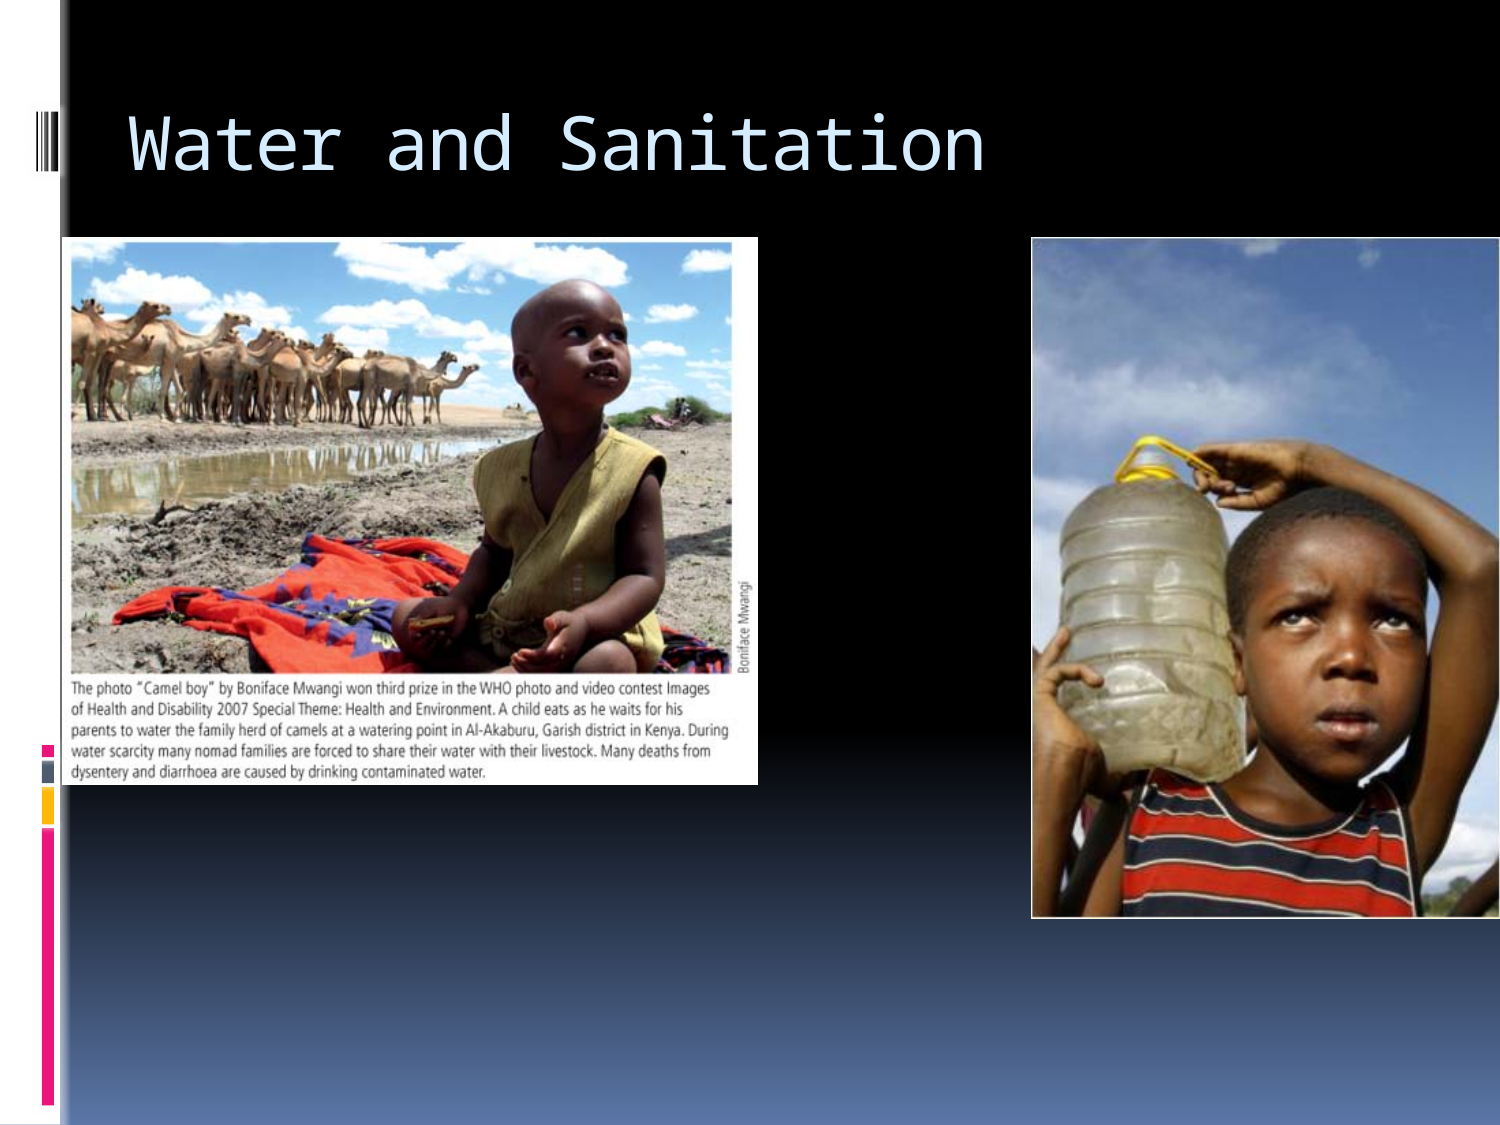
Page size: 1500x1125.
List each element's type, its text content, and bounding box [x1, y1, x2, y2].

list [1030, 236, 1500, 920]
title Water and Sanitation [112, 44, 1463, 236]
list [61, 237, 759, 785]
